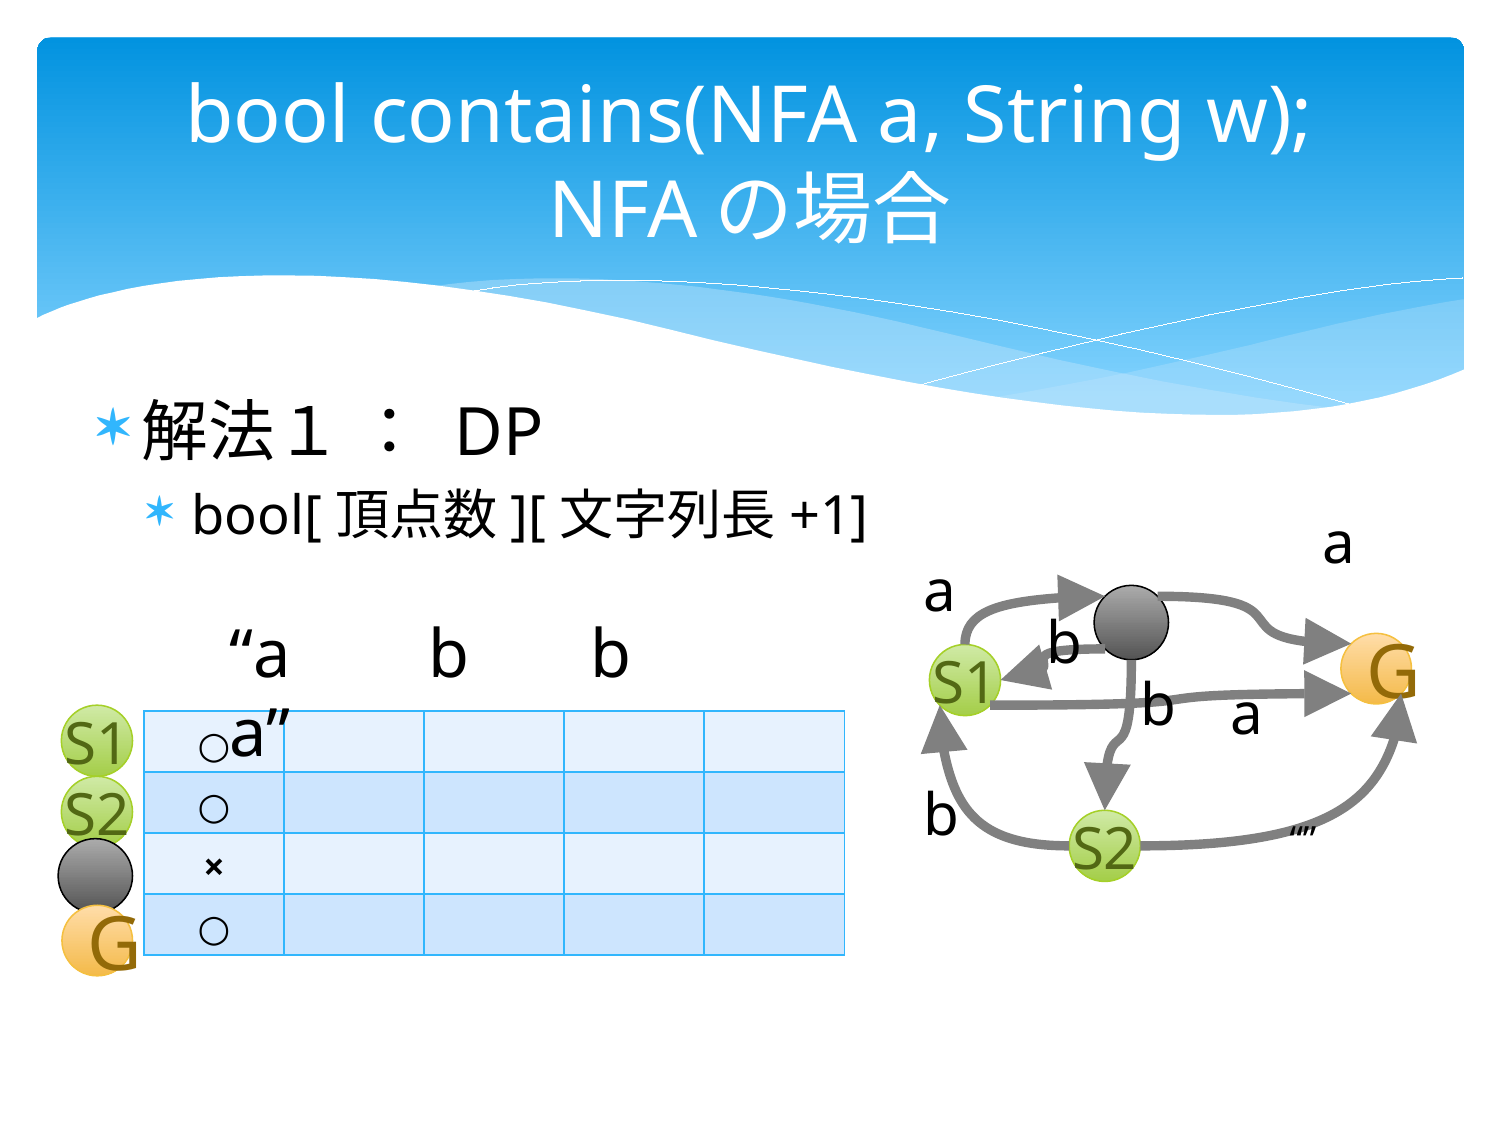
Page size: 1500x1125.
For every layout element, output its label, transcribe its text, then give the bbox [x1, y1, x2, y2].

table_cell [565, 778, 703, 832]
table_cell [705, 773, 844, 832]
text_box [908, 497, 1412, 882]
table_cell [425, 834, 563, 893]
text_box S1 [60, 704, 134, 776]
text_box G [61, 904, 134, 977]
table_cell [705, 834, 844, 893]
list 解法１ ： DP bool[頂点数][文字列長+1] [81, 381, 1298, 948]
table_cell ○ [145, 773, 283, 832]
text_box S2 [60, 775, 134, 843]
text_box [57, 837, 134, 910]
table_header [782, 712, 844, 771]
table_cell [425, 778, 563, 832]
text_box “a b b a” [214, 602, 782, 778]
table_header ○ [145, 712, 214, 771]
title bool contains(NFA a, String w); NFAの場合 [75, 55, 1425, 261]
table_cell [565, 895, 703, 954]
table_cell [425, 895, 563, 954]
table_cell ○ [145, 895, 283, 954]
table_cell [565, 834, 703, 893]
table_cell [705, 895, 844, 954]
table_cell [285, 778, 423, 832]
table_cell [285, 895, 423, 954]
table_cell [285, 834, 423, 893]
table_cell × [145, 834, 283, 893]
